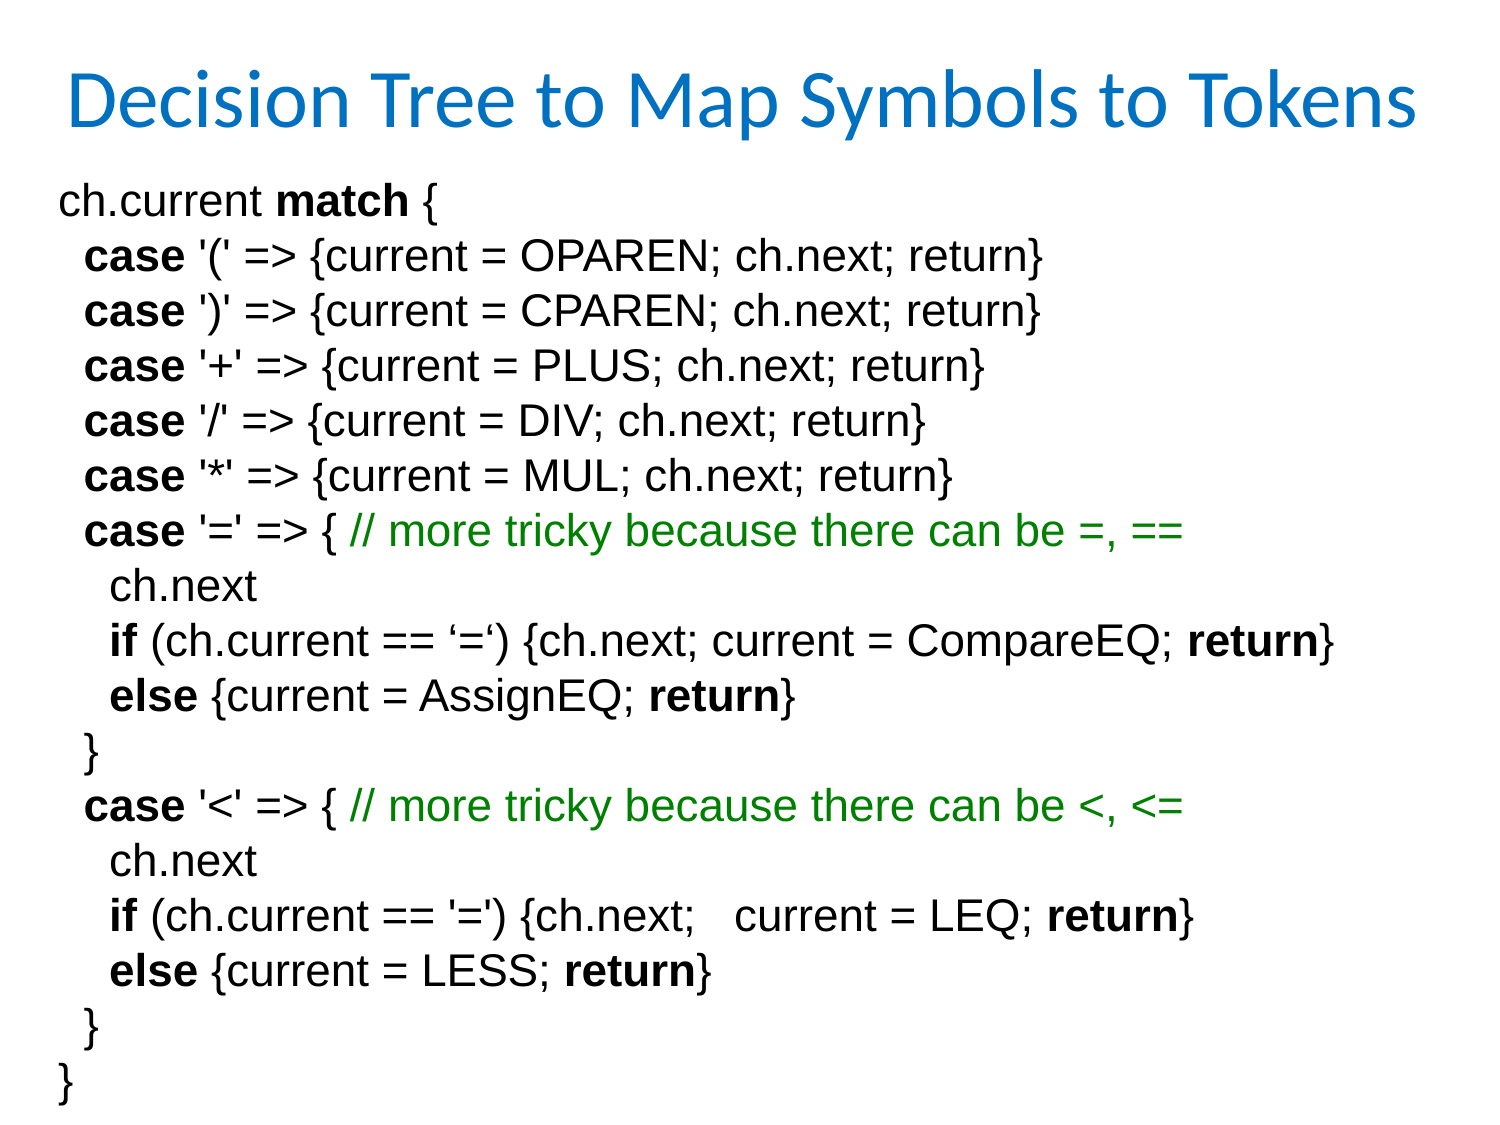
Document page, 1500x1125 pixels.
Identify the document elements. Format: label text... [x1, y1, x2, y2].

title Decision Tree to Map Symbols to Tokens [21, 25, 1464, 164]
text_box ch.current match { case '(' => {current = OPAREN; ch.next; return} case ')' => {current = CPAREN; ch.next; return} case '+' => {current = PLUS; ch.next; return} case '/' => {current = DIV; ch.next; return} case '*' => {current = MUL; ch.next; return} case '=' => { // more tricky because there can be =, == ch.next if (ch.current == ‘=‘) {ch.next; current = CompareEQ; return} else {current = AssignEQ; return} } case '<' => { // more tricky because there can be <, <= ch.next if (ch.current == '=') {ch.next; current = LEQ; return} else {current = LESS; return} } } [43, 163, 1500, 1113]
